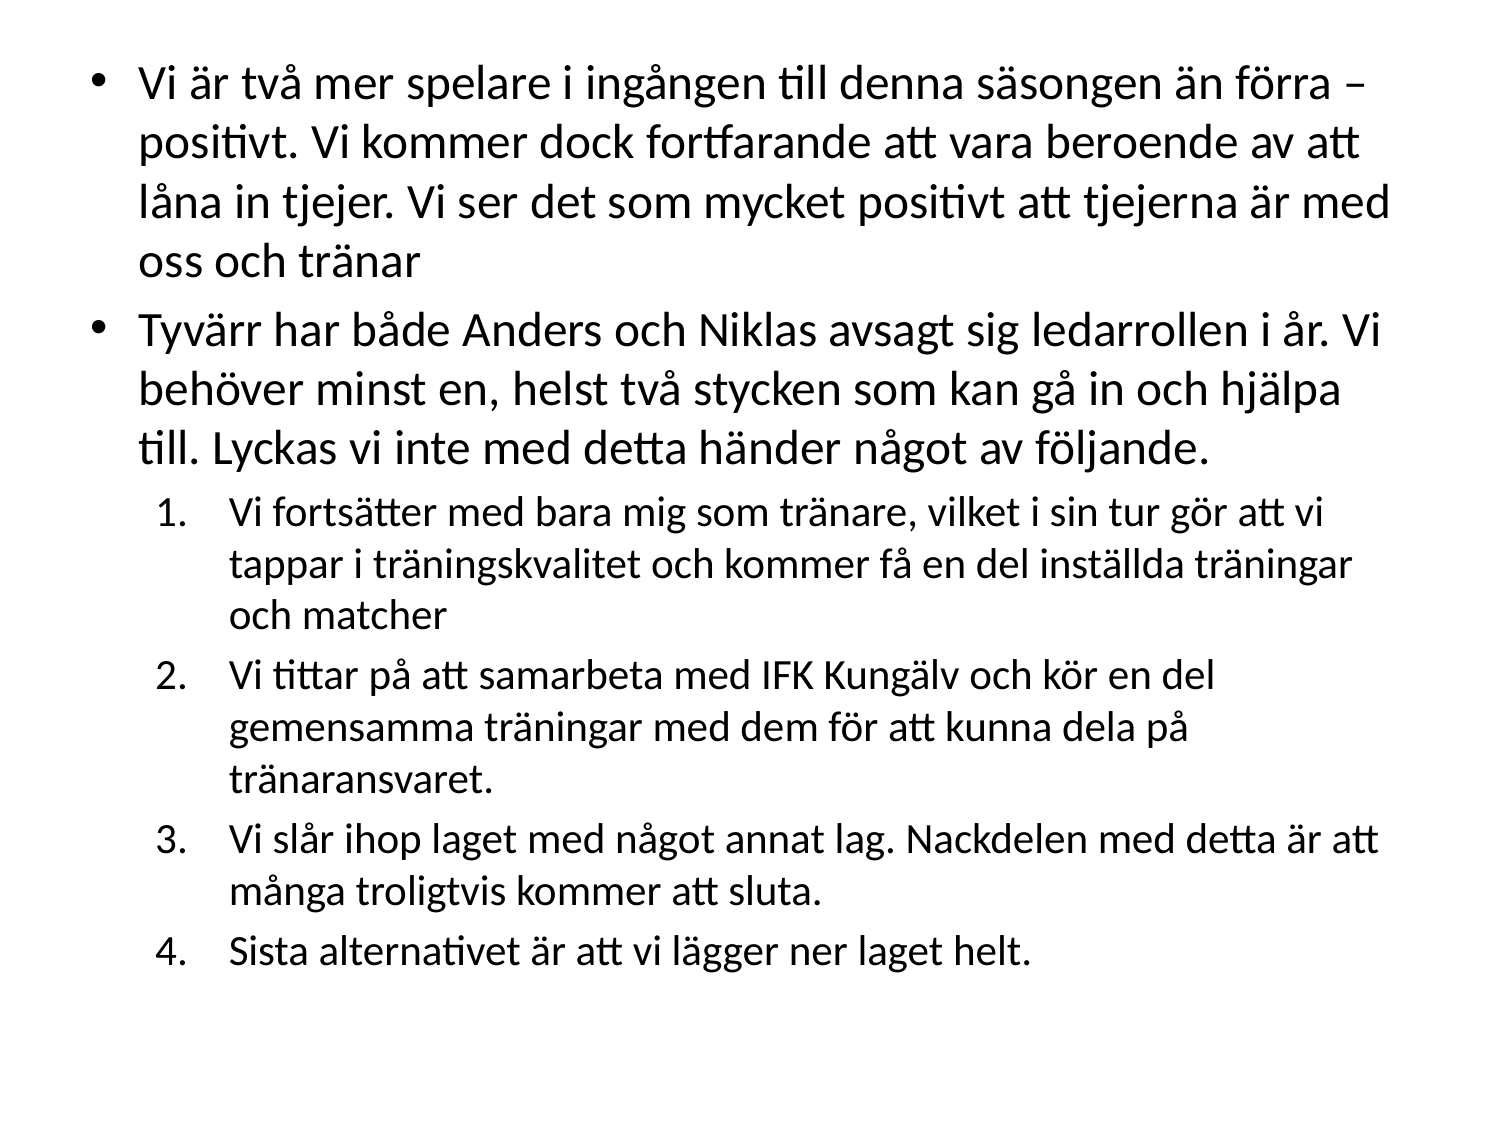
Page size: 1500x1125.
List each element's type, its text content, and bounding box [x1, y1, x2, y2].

list Vi är två mer spelare i ingången till denna säsongen än förra – positivt. Vi kommer dock fortfarande att vara beroende av att låna in tjejer. Vi ser det som mycket positivt att tjejerna är med oss och tränar Tyvärr har både Anders och Niklas avsagt sig ledarrollen i år. Vi behöver minst en, helst två stycken som kan gå in och hjälpa till. Lyckas vi inte med detta händer något av följande. Vi fortsätter med bara mig som tränare, vilket i sin tur gör att vi tappar i träningskvalitet och kommer få en del inställda träningar och matcher Vi tittar på att samarbeta med IFK Kungälv och kör en del gemensamma träningar med dem för att kunna dela på tränaransvaret. Vi slår ihop laget med något annat lag. Nackdelen med detta är att många troligtvis kommer att sluta. Sista alternativet är att vi lägger ner laget helt. [75, 42, 1425, 1005]
